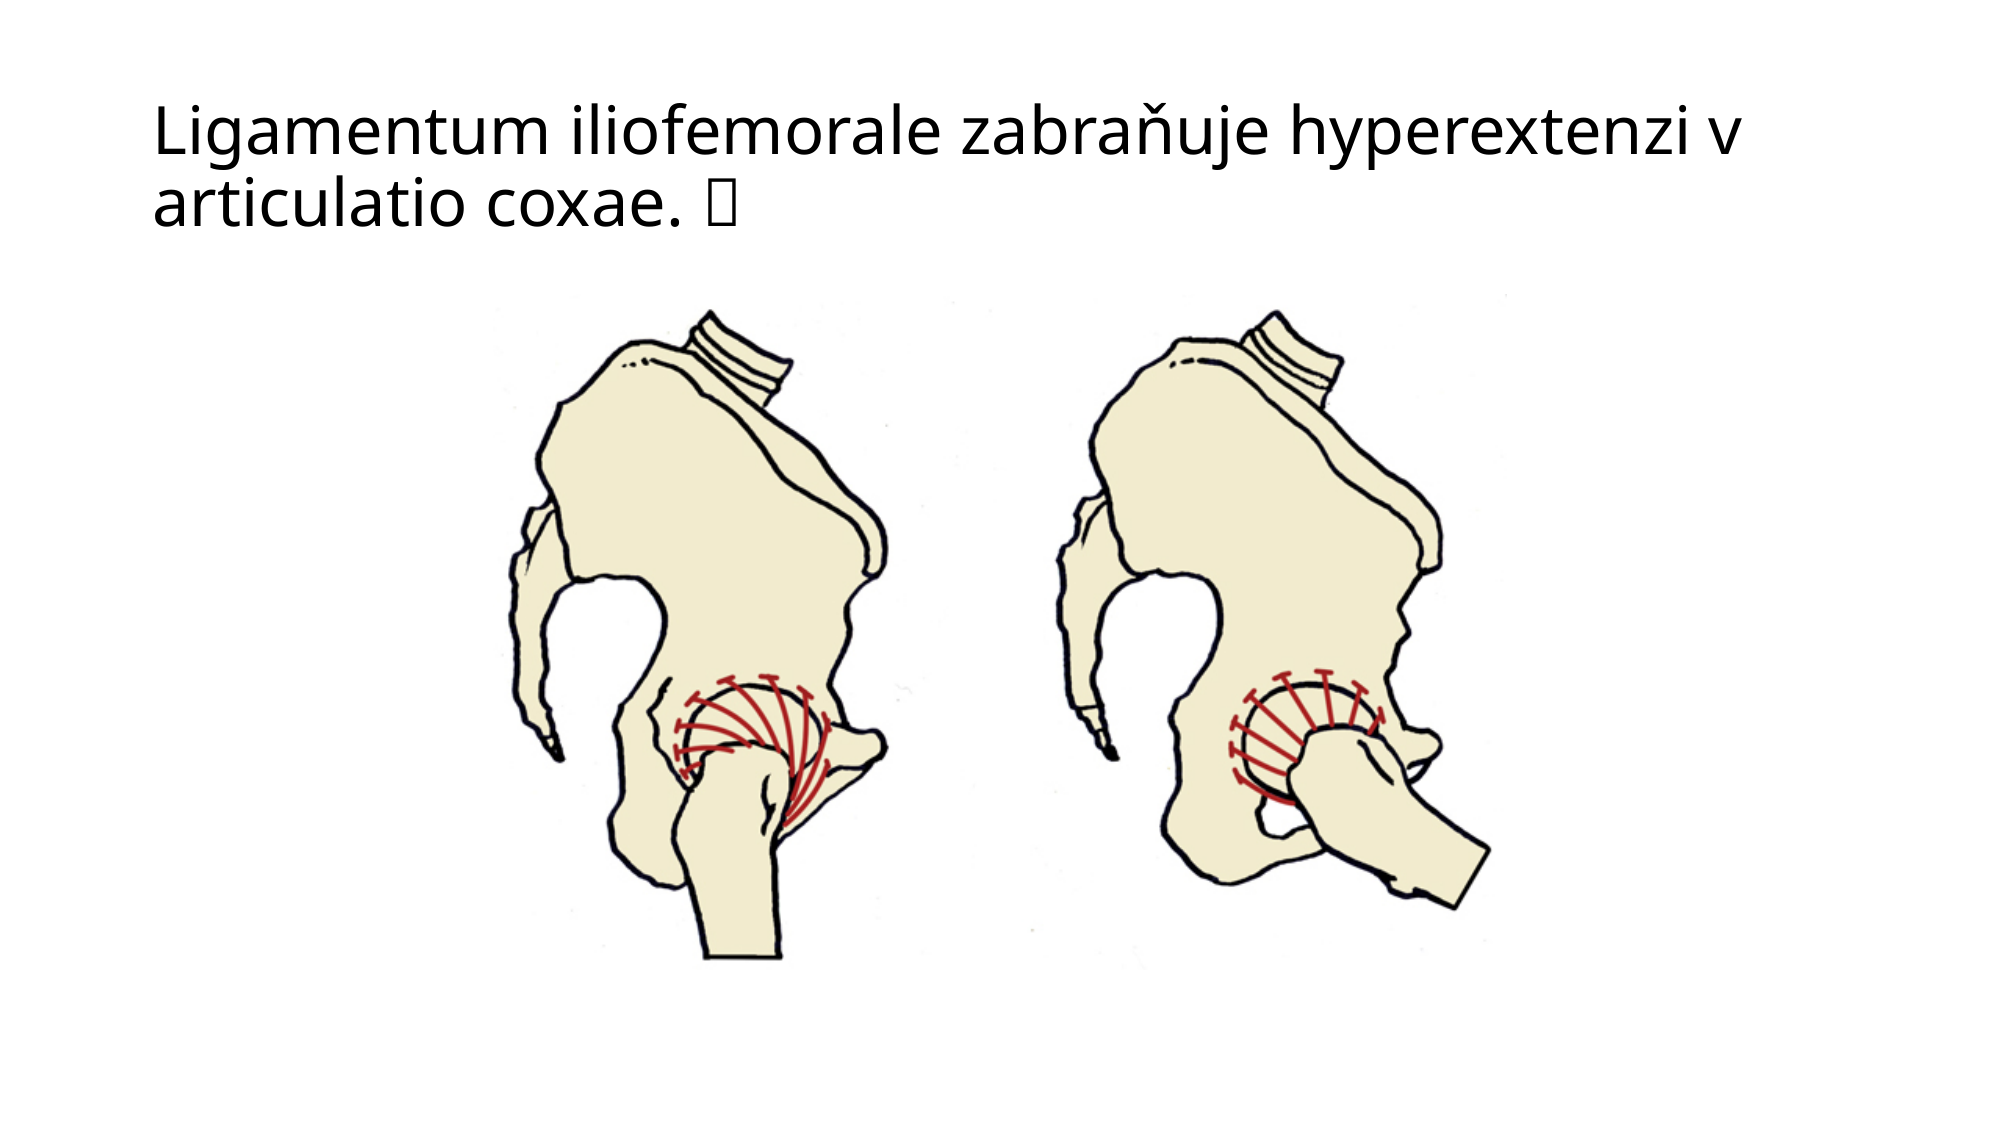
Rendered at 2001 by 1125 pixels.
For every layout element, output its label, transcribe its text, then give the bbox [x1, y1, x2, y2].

picture [493, 294, 1507, 970]
title Ligamentum iliofemorale zabraňuje hyperextenzi v articulatio coxae.  [137, 59, 1863, 278]
